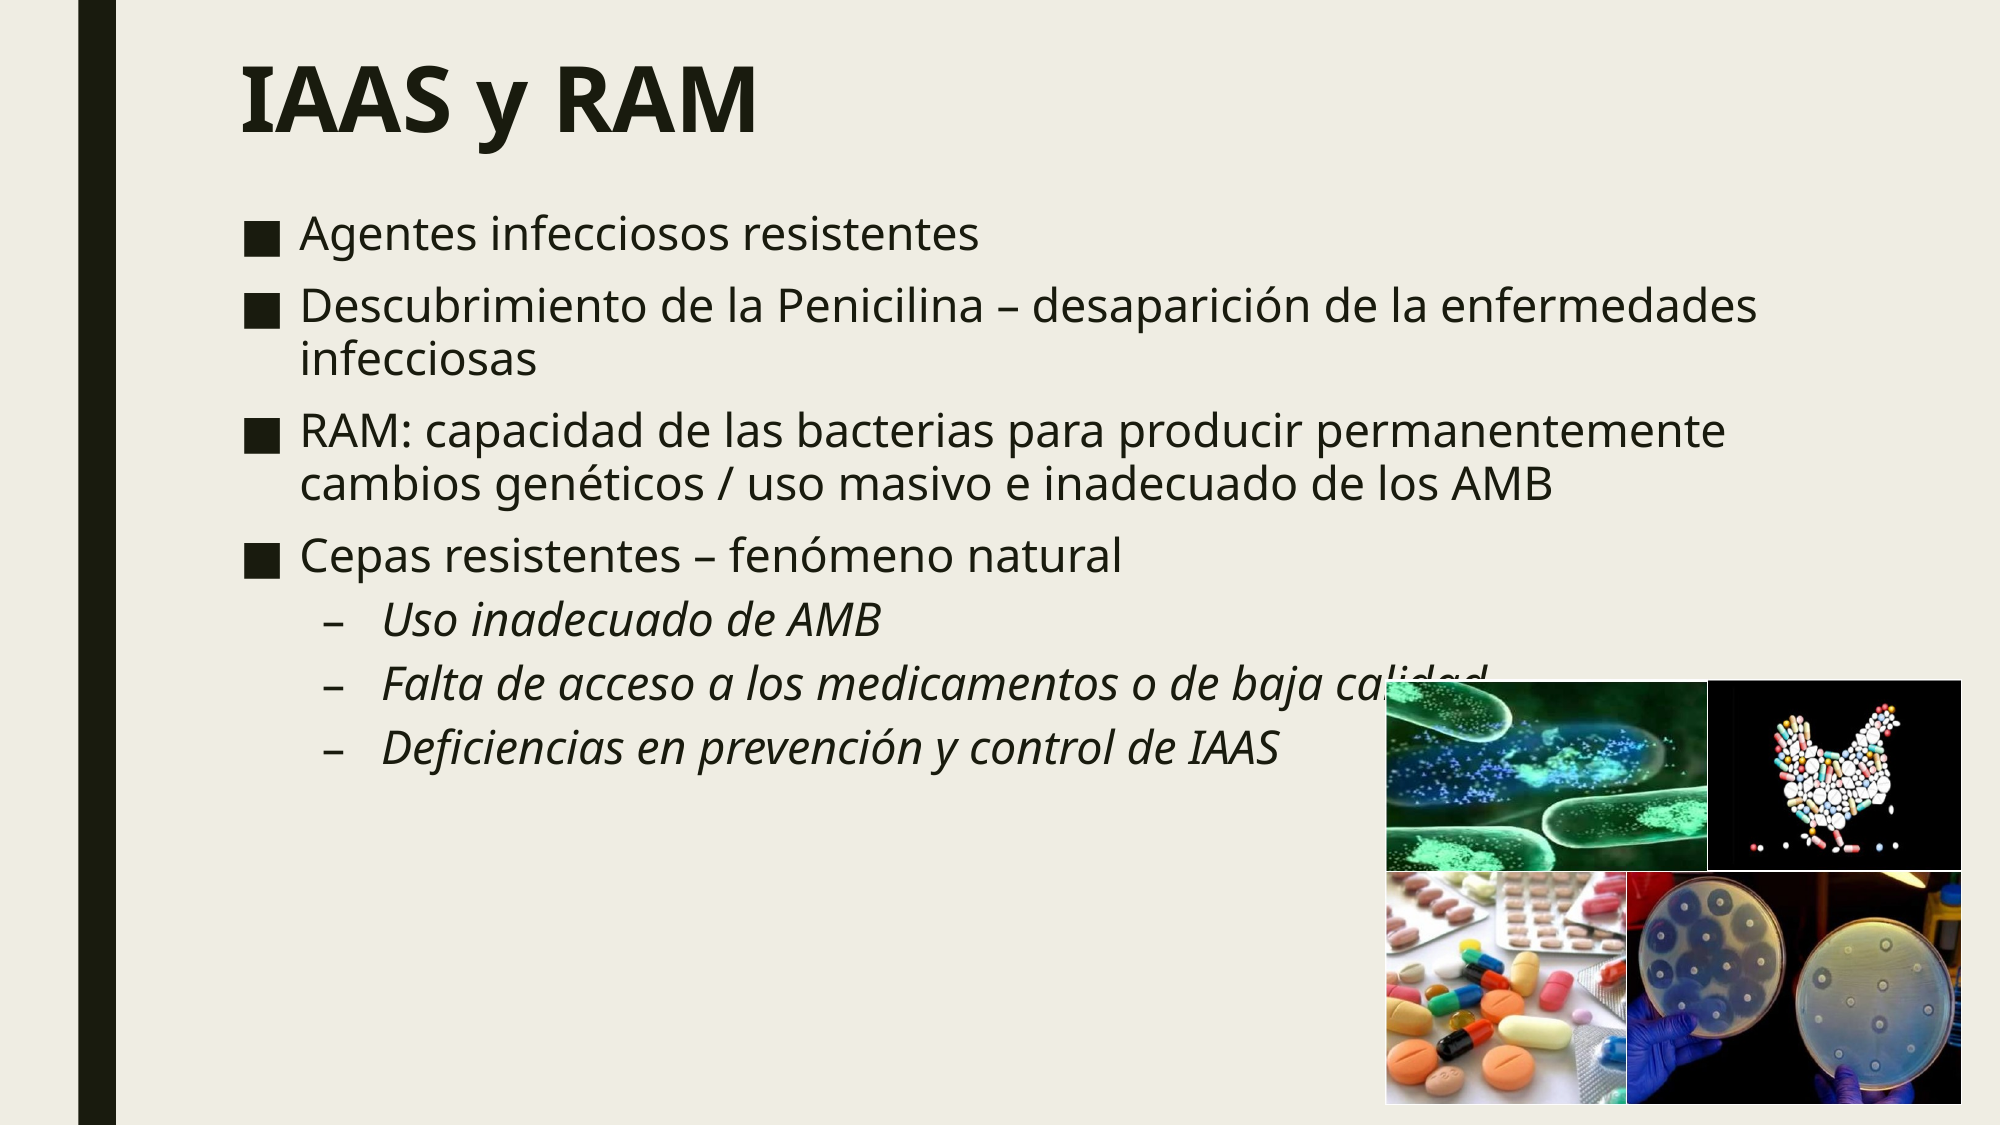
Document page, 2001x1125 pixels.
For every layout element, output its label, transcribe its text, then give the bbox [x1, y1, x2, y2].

list Agentes infecciosos resistentes Descubrimiento de la Penicilina – desaparición de la enfermedades infecciosas RAM: capacidad de las bacterias para producir permanentemente cambios genéticos / uso masivo e inadecuado de los AMB Cepas resistentes – fenómeno natural Uso inadecuado de AMB Falta de acceso a los medicamentos o de baja calidad Deficiencias en prevención y control de IAAS [225, 200, 1800, 789]
title IAAS y RAM [225, 46, 1800, 200]
picture [1385, 678, 1962, 1105]
